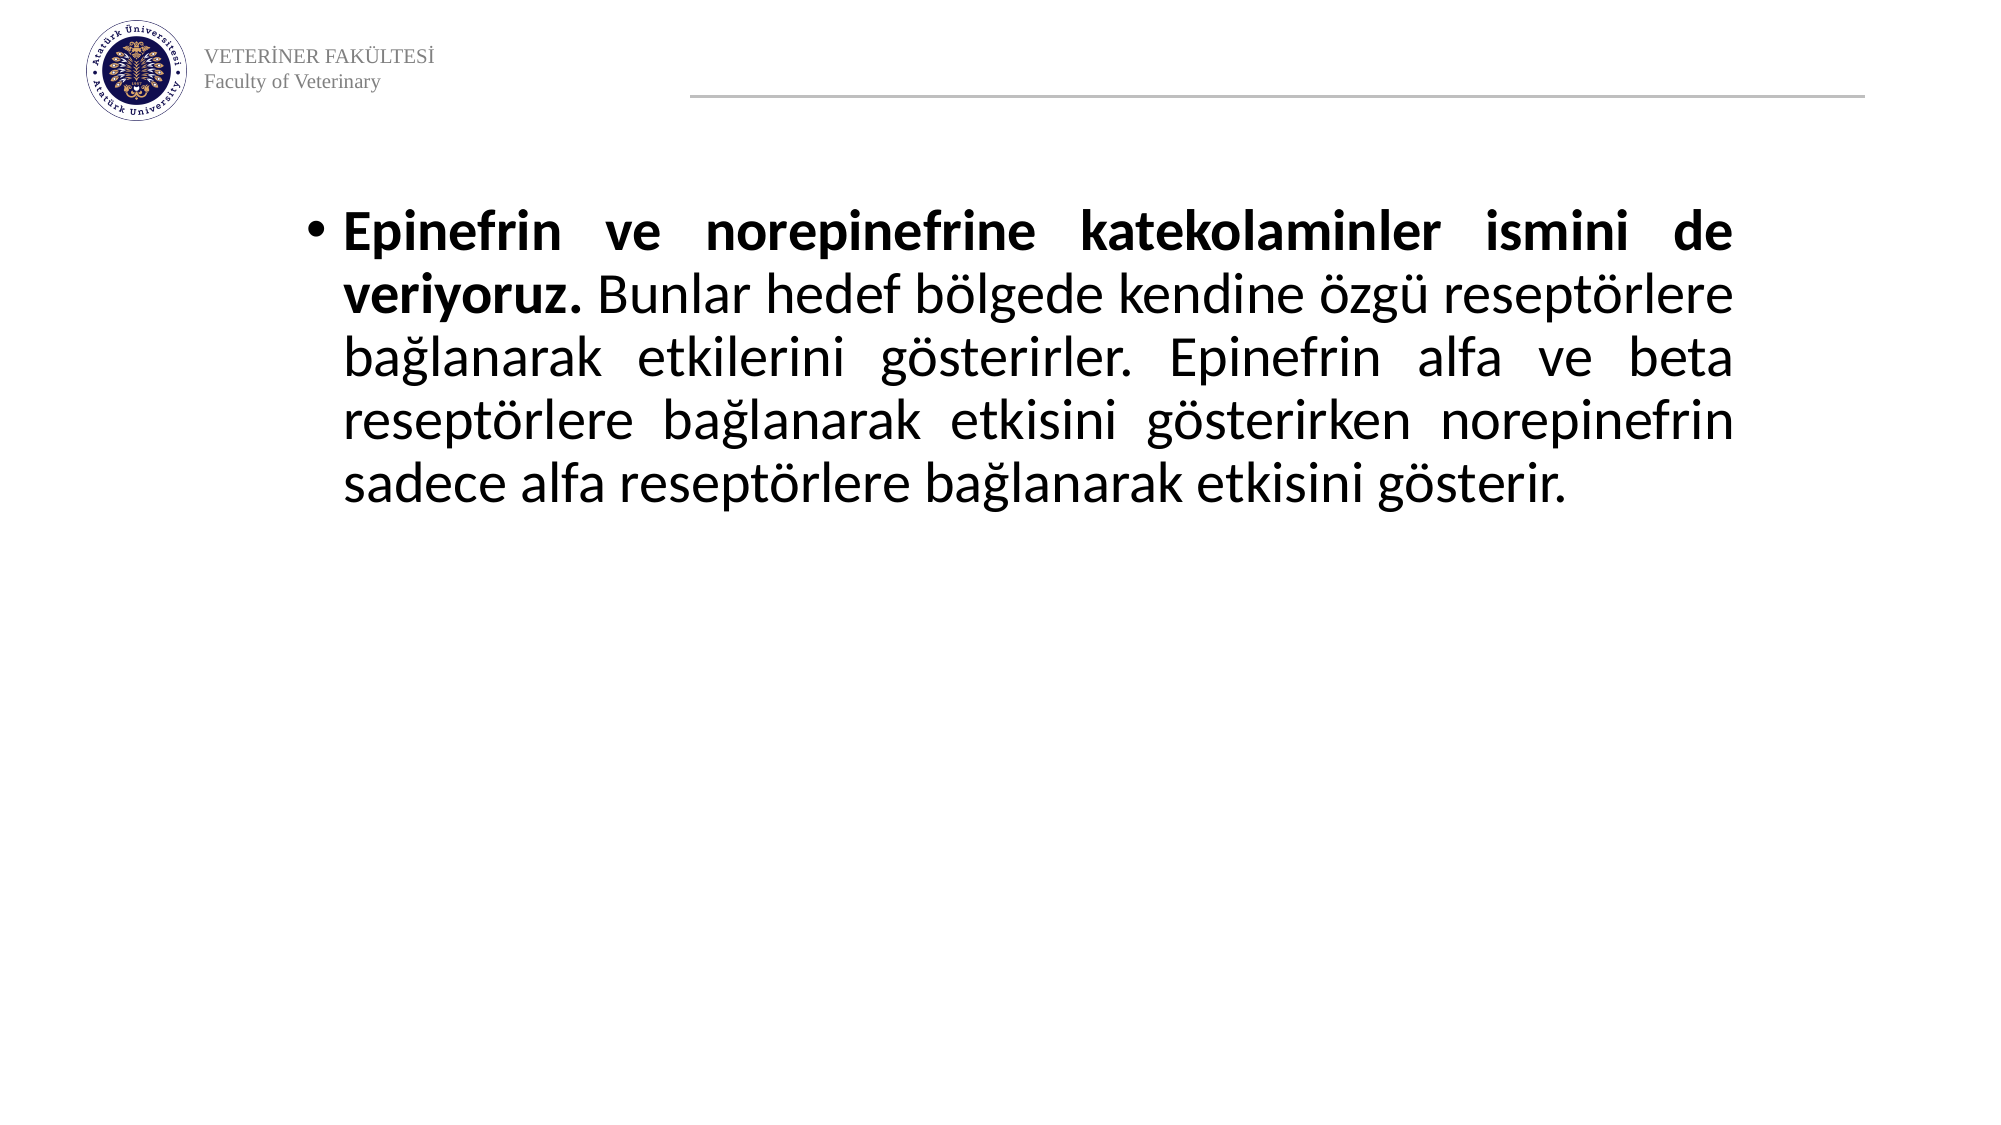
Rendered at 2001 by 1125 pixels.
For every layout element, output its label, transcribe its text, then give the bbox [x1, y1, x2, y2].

list Epinefrin ve norepinefrine katekolaminler ismini de veriyoruz. Bunlar hedef bölgede kendine özgü reseptörlere bağlanarak etkilerini gösterirler. Epinefrin alfa ve beta reseptörlere bağlanarak etkisini gösterirken norepinefrin sadece alfa reseptörlere bağlanarak etkisini gösterir. [291, 101, 1750, 1005]
picture [86, 20, 187, 121]
